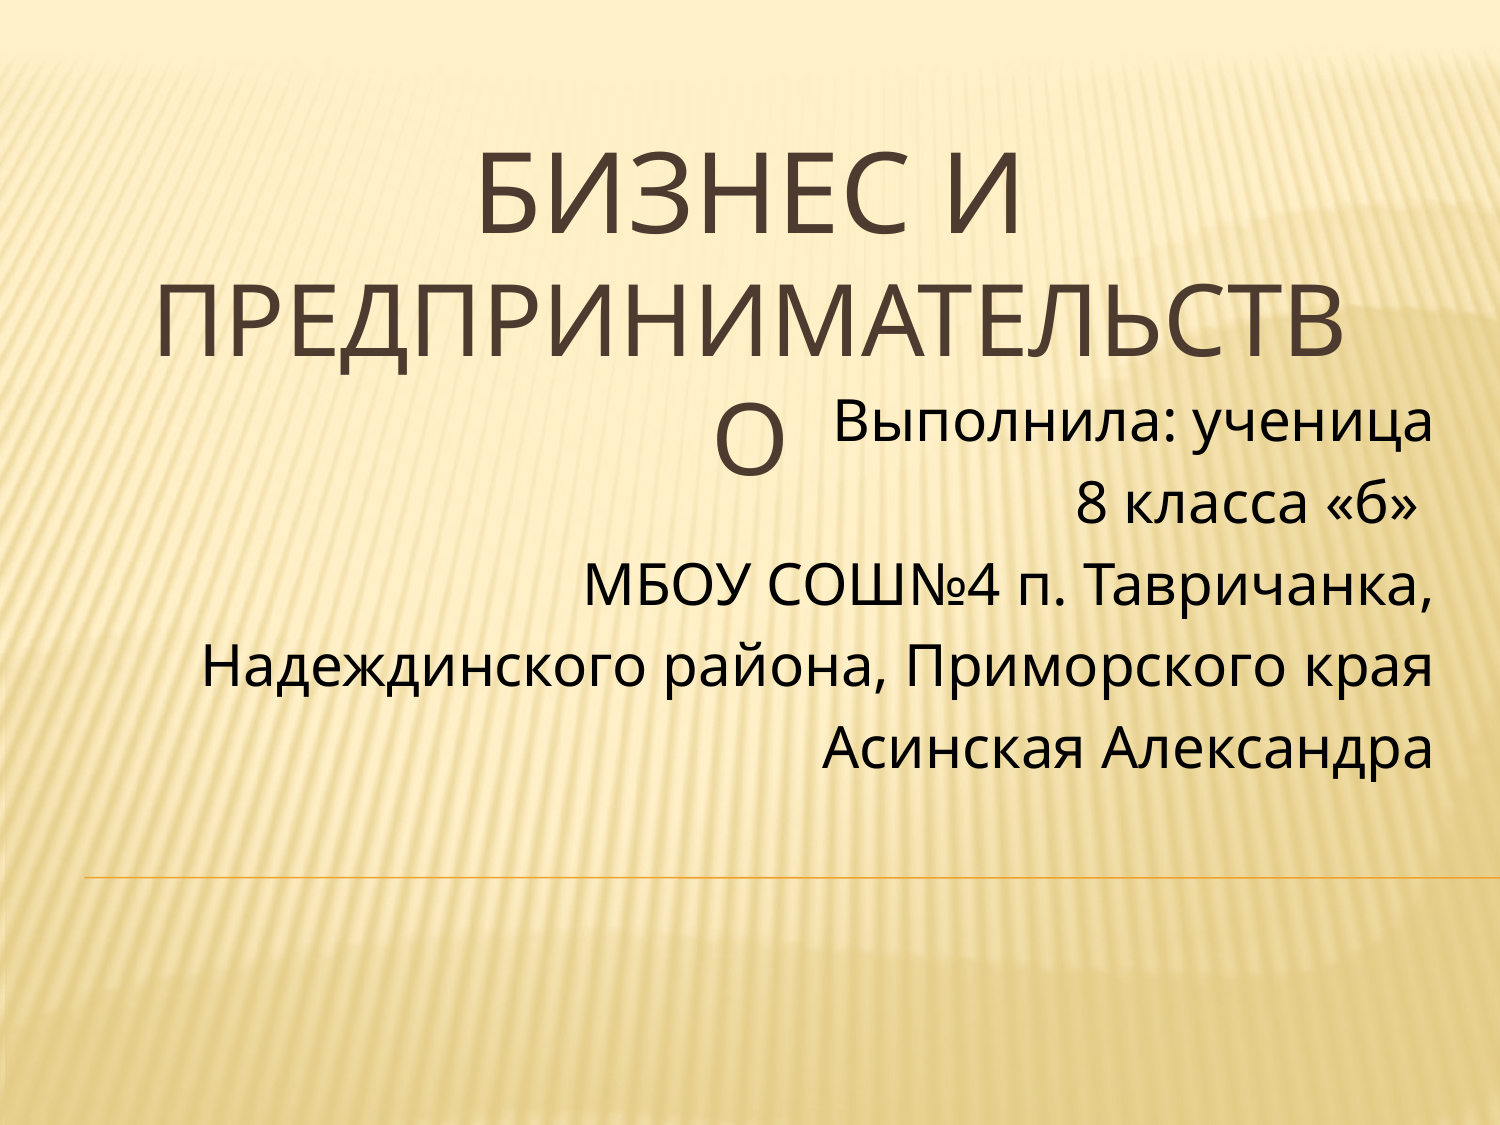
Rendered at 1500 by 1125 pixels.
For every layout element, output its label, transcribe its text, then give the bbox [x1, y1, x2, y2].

subtitle Выполнила: ученица 8 класса «б» МБОУ СОШ№4 п. Тавричанка, Надеждинского района, Приморского края Асинская Александра [62, 637, 1450, 788]
title Бизнес и Предпринимательство [112, 113, 1388, 598]
